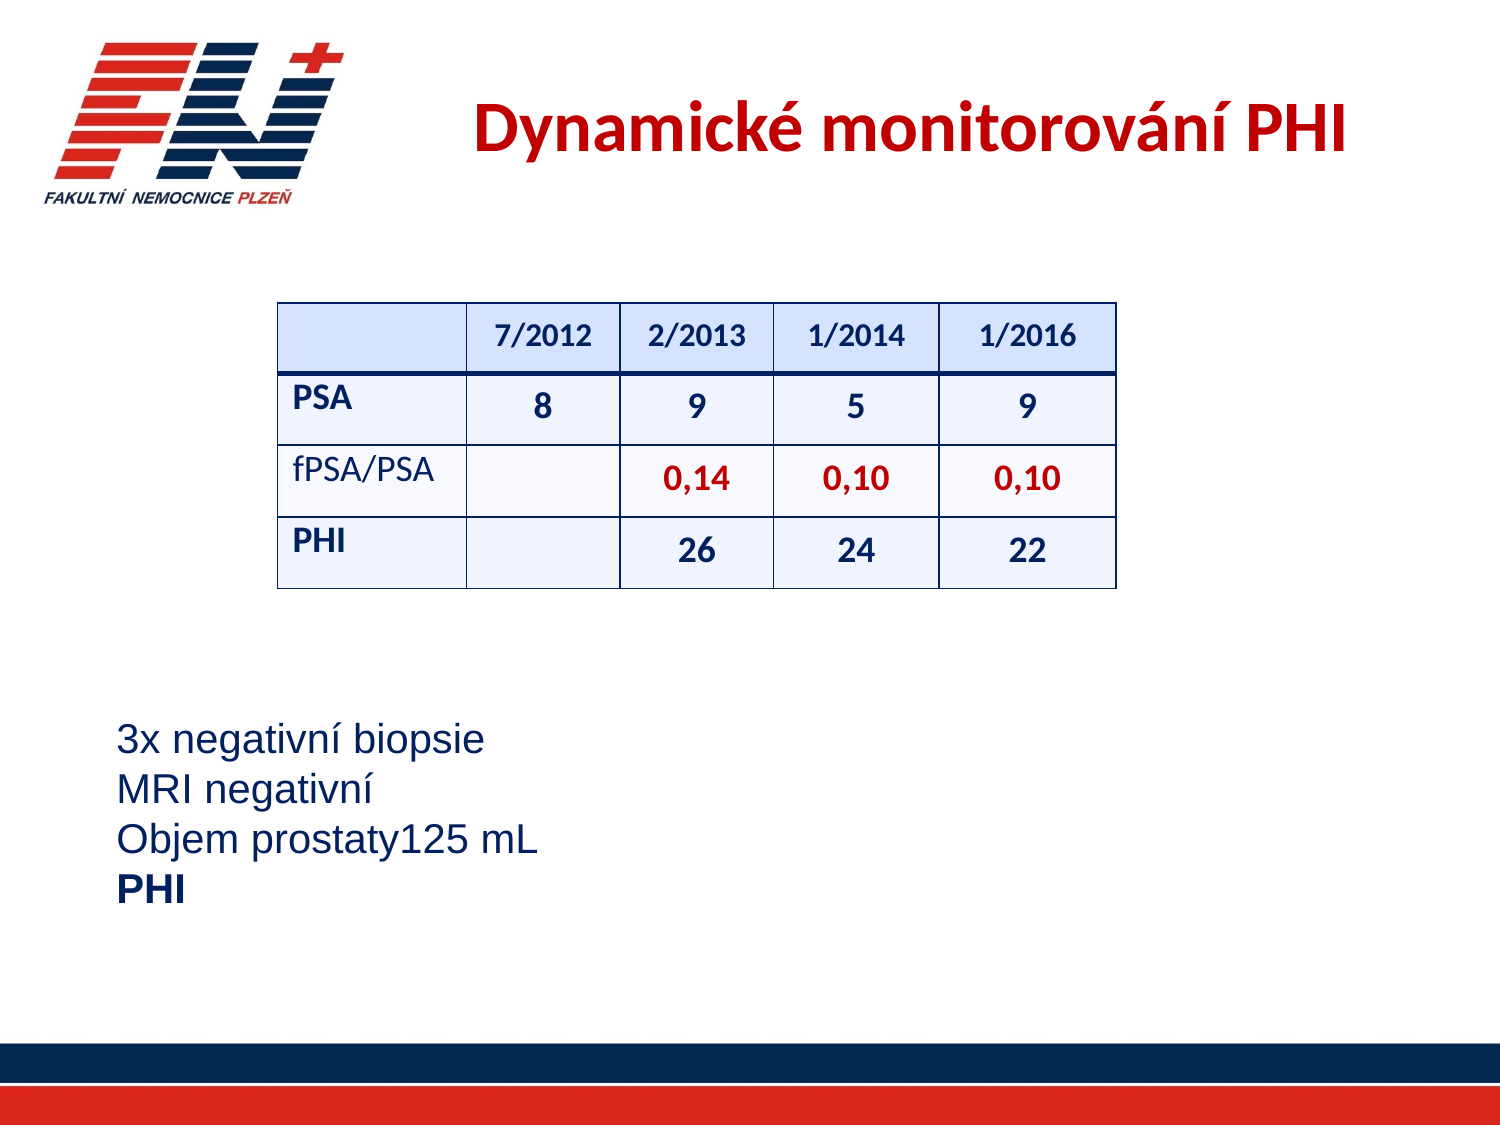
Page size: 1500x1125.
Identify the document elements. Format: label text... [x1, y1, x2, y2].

table_cell fPSA/PSA [278, 446, 466, 516]
picture [0, 0, 1500, 1125]
table_header 7/2012 [467, 304, 619, 371]
table_cell 0,10 [940, 446, 1115, 516]
table_header 1/2016 [940, 304, 1115, 371]
table_cell PSA [278, 376, 466, 444]
table_cell 22 [940, 518, 1115, 588]
table_cell 24 [774, 518, 938, 588]
table_header 2/2013 [621, 304, 773, 371]
table_cell [467, 446, 619, 516]
text_box 3x negativní biopsie MRI negativní Objem prostaty125 mL PHI [101, 704, 554, 919]
table_cell 0,14 [621, 446, 773, 516]
table_cell 8 [467, 376, 619, 444]
table_cell 9 [940, 376, 1115, 444]
table_cell 0,10 [774, 446, 938, 516]
table_cell [467, 518, 619, 588]
table_cell PHI [278, 518, 466, 588]
table_cell 9 [621, 376, 773, 444]
table_cell 5 [774, 376, 938, 444]
table_cell 26 [621, 518, 773, 588]
table_header [278, 304, 466, 371]
table_header 1/2014 [774, 304, 938, 371]
title Dynamické monitorování PHI [383, 45, 1439, 200]
